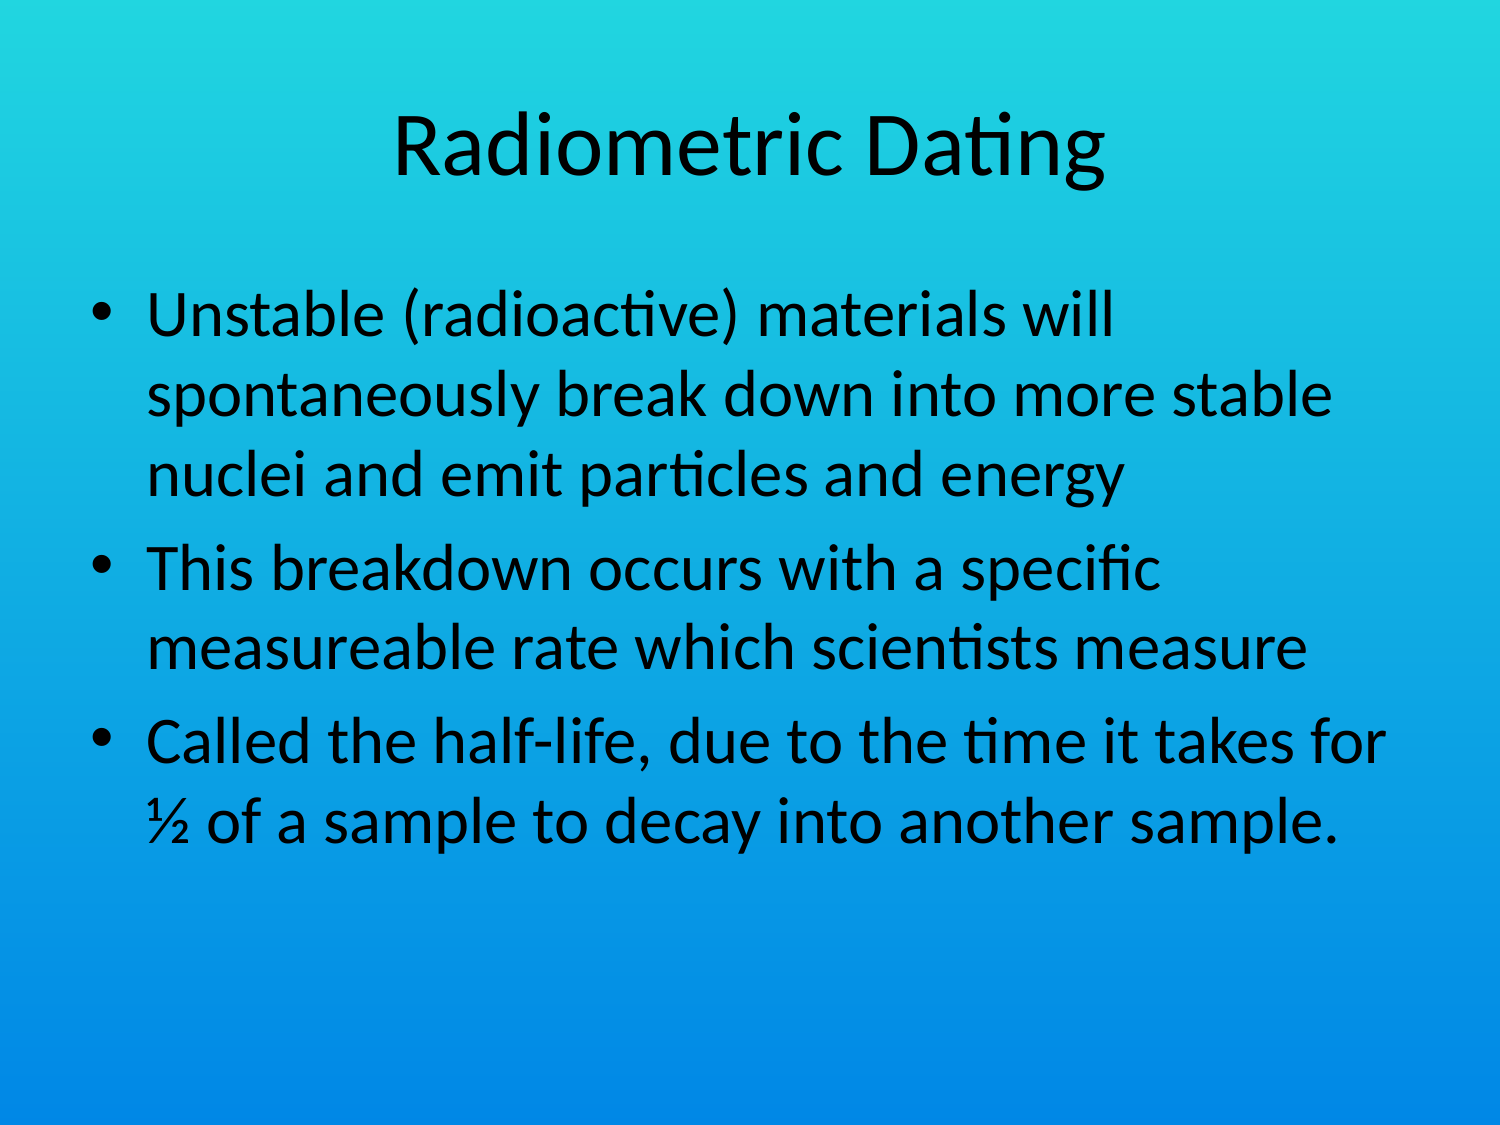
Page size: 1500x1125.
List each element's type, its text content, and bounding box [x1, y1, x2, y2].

list Unstable (radioactive) materials will spontaneously break down into more stable nuclei and emit particles and energy This breakdown occurs with a specific measureable rate which scientists measure Called the half-life, due to the time it takes for ½ of a sample to decay into another sample. [75, 262, 1425, 1005]
title Radiometric Dating [75, 45, 1425, 233]
